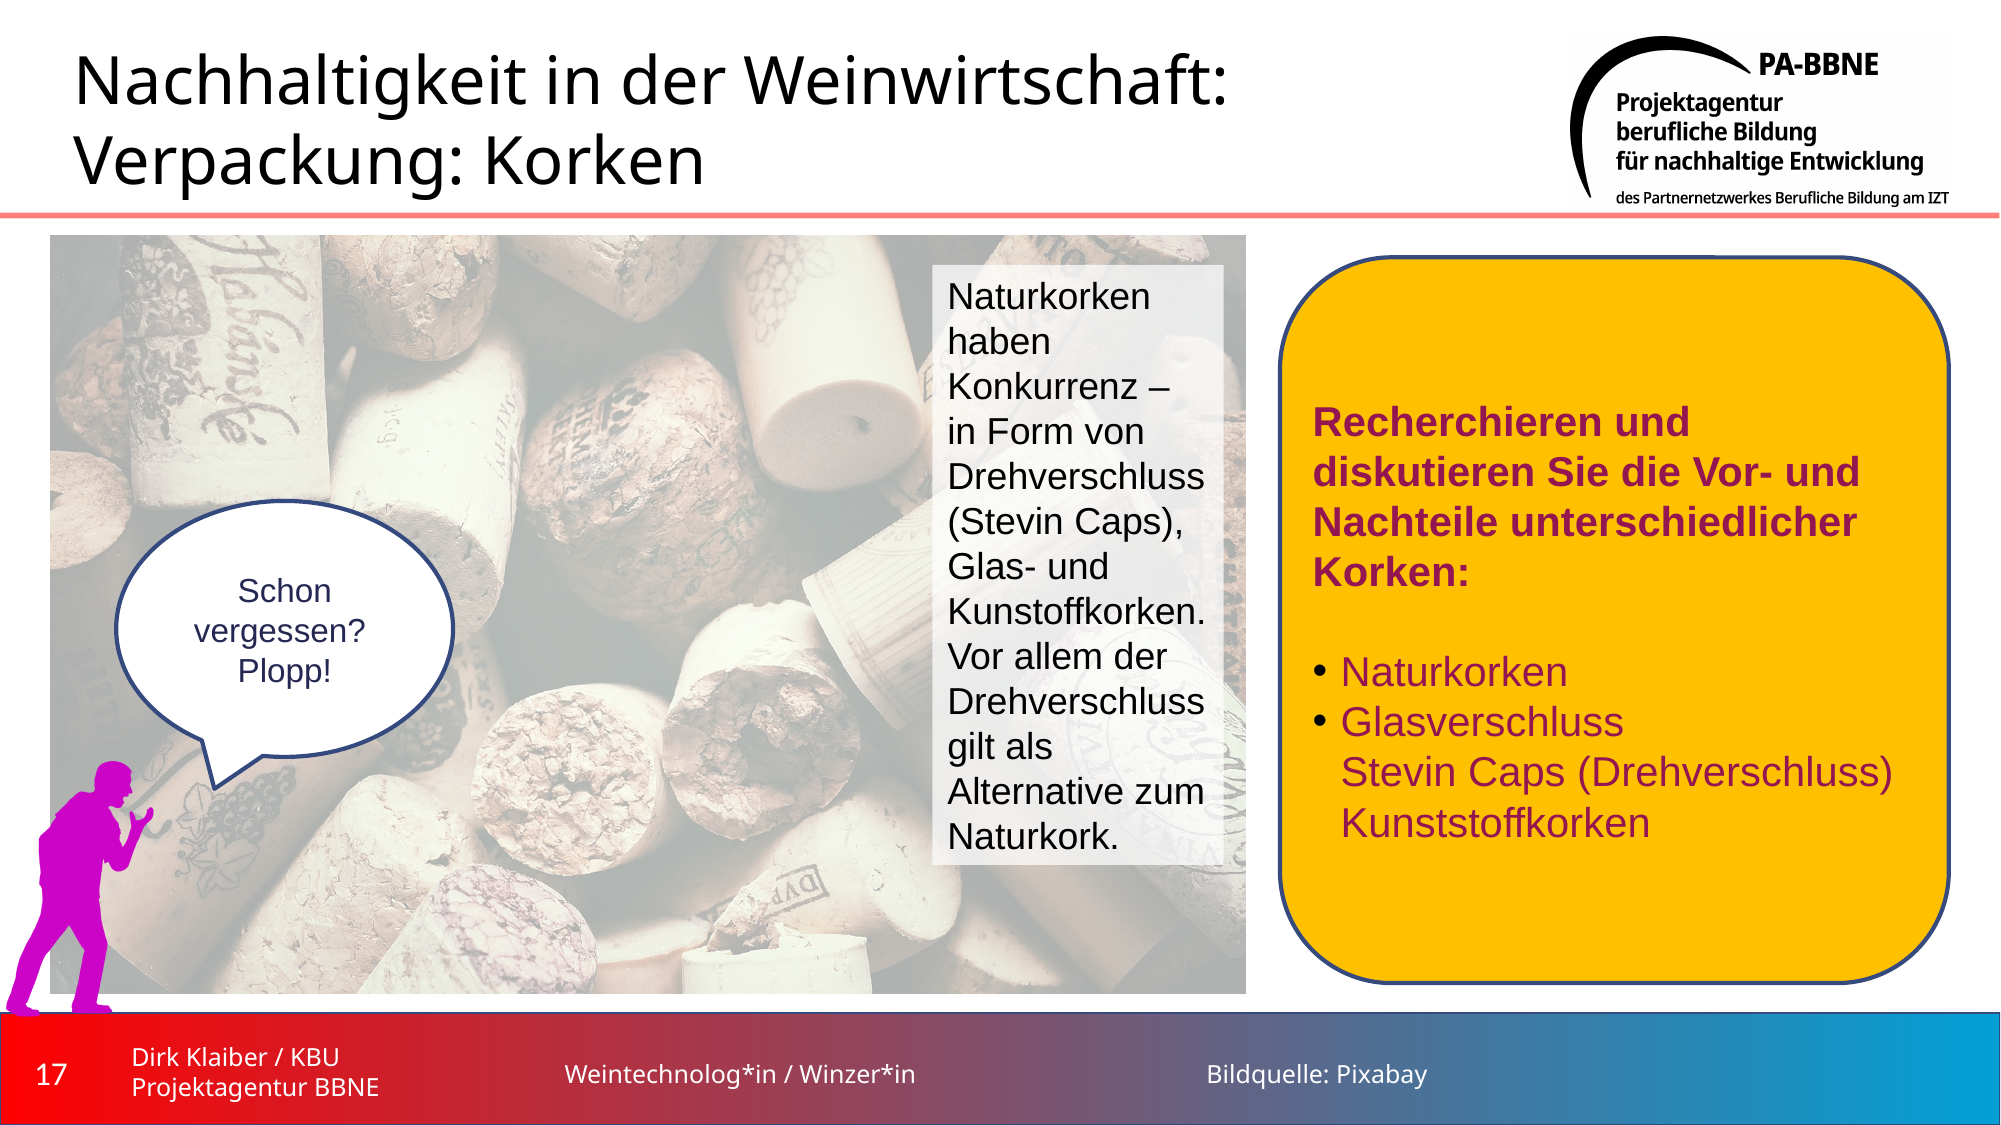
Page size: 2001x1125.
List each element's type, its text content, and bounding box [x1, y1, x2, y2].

picture [1570, 36, 1949, 207]
text_box Recherchieren und diskutieren Sie die Vor- und Nachteile unterschiedlicher Korken: Naturkorken Glasverschluss Stevin Caps (Drehverschluss) Kunststoffkorken [1279, 257, 1949, 984]
footer Dirk Klaiber / KBU Projektagentur BBNE [116, 1026, 534, 1118]
list Weintechnolog*in / Winzer*in [549, 1026, 1179, 1118]
title Nachhaltigkeit in der Weinwirtschaft: Verpackung: Korken [59, 29, 1500, 207]
list Bildquelle: Pixabay [1191, 1026, 1949, 1118]
picture [6, 235, 1247, 1018]
slide_number ‹#› [0, 1026, 102, 1118]
